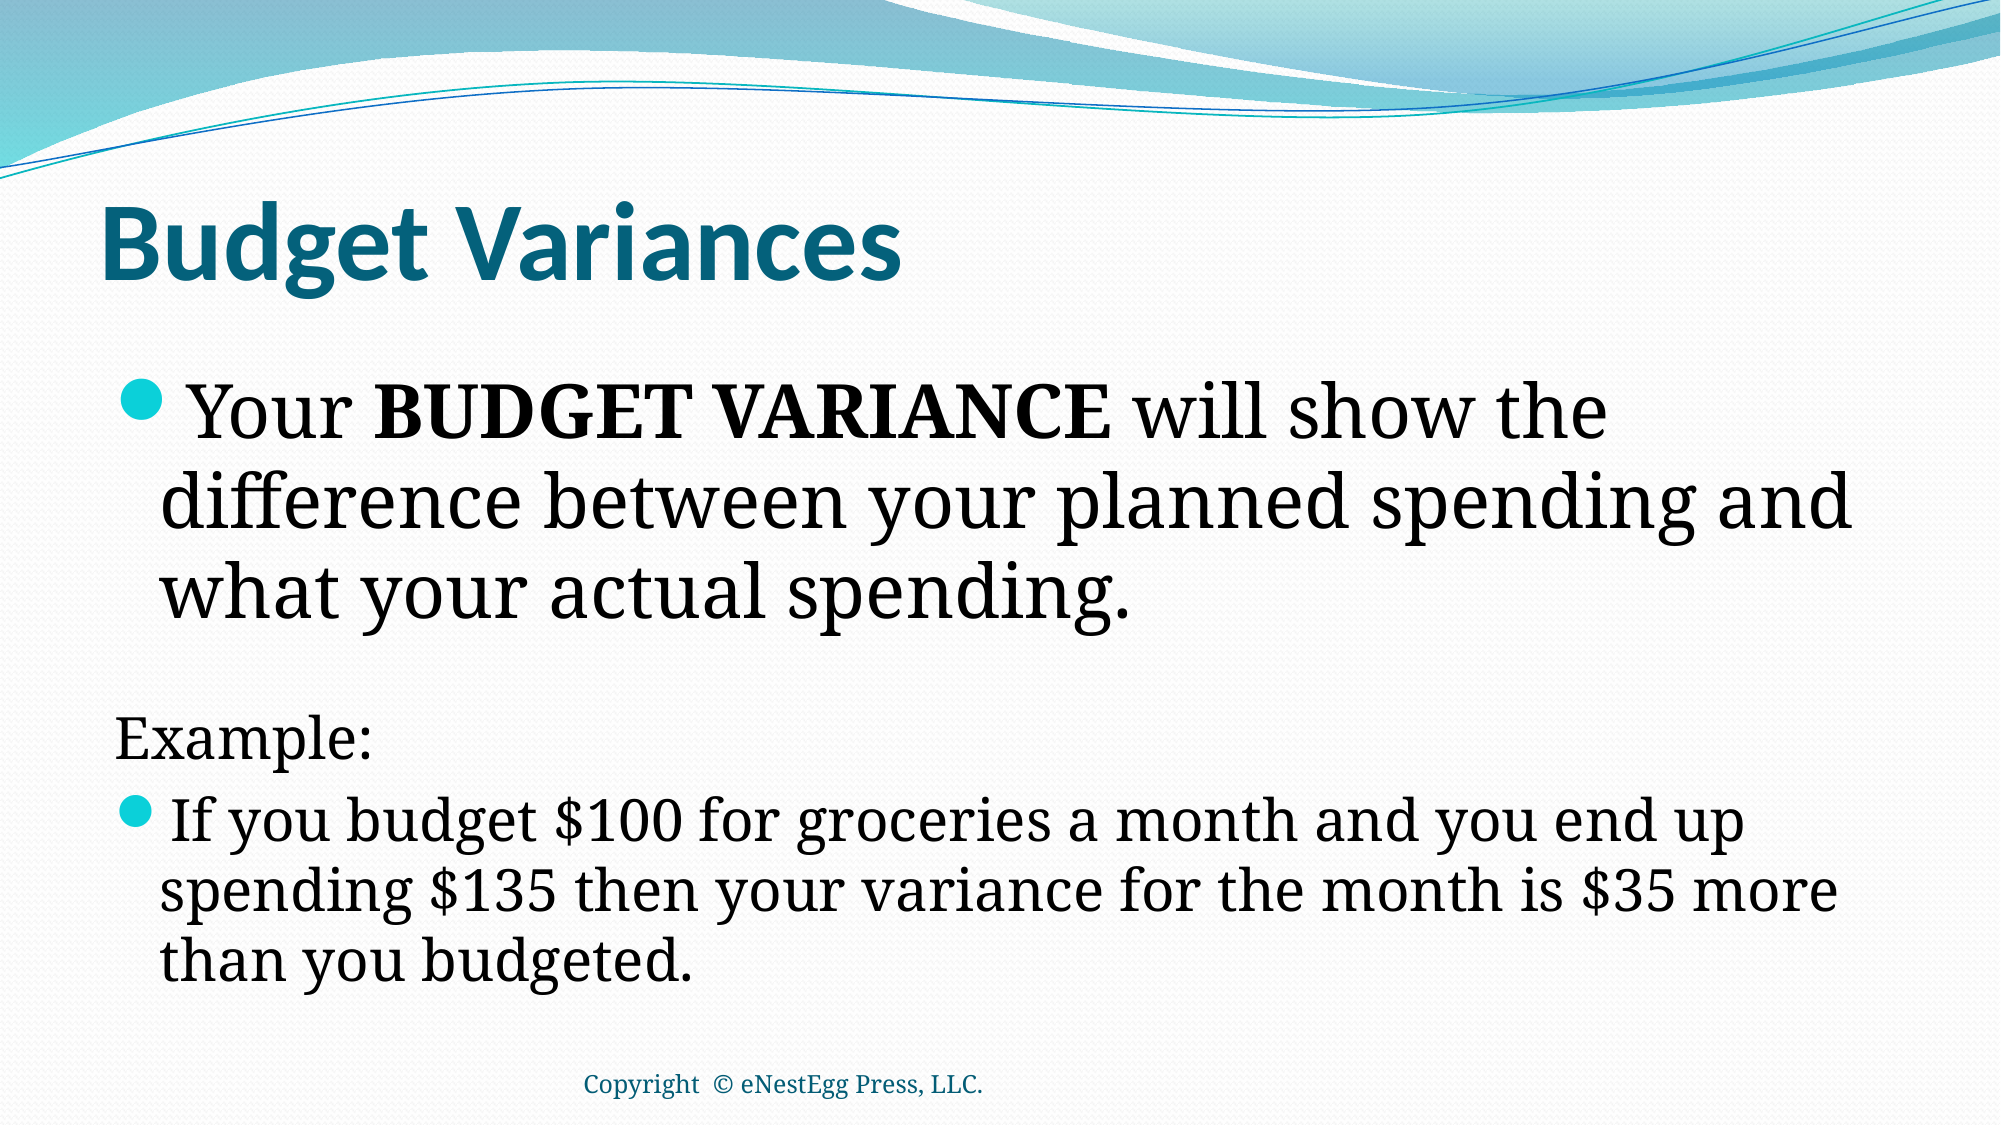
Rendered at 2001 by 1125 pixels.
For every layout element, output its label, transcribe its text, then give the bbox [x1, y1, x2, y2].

list Your BUDGET VARIANCE will show the difference between your planned spending and what your actual spending. Example: If you budget $100 for groceries a month and you end up spending $135 then your variance for the month is $35 more than you budgeted. [99, 356, 1900, 1038]
title Budget Variances [99, 115, 1900, 303]
footer Copyright © eNestEgg Press, LLC. [583, 1042, 1317, 1103]
